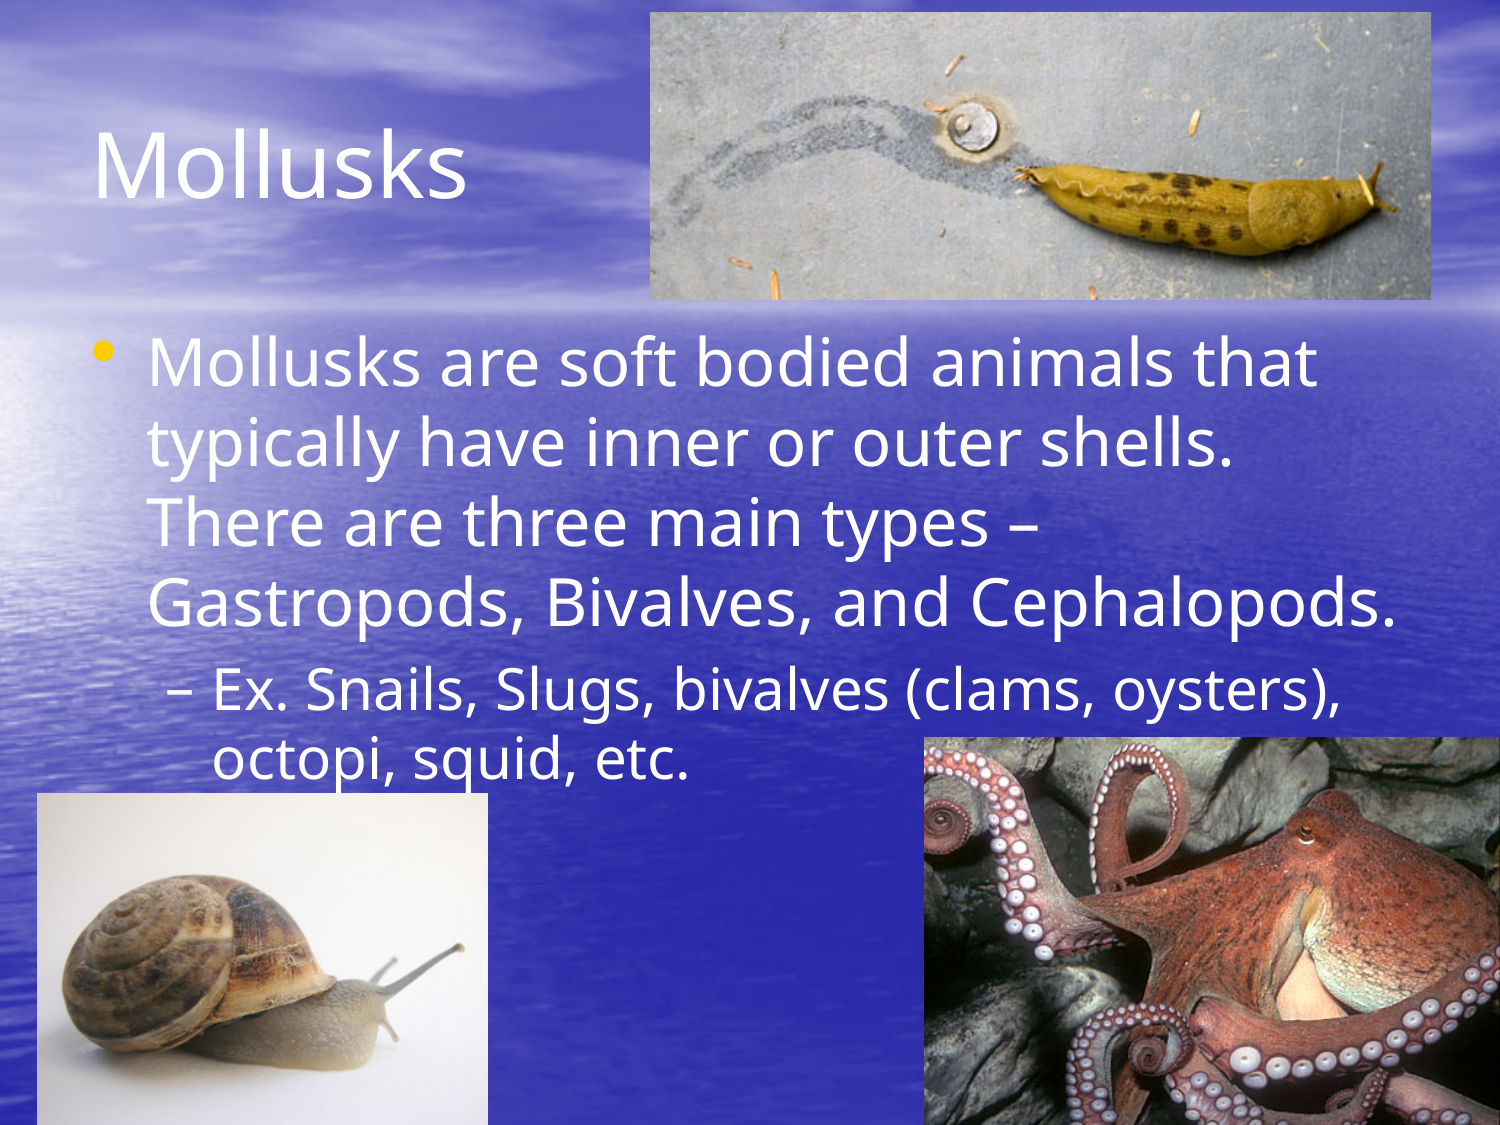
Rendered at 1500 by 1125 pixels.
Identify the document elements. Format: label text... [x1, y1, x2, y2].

list Mollusks are soft bodied animals that typically have inner or outer shells. There are three main types – Gastropods, Bivalves, and Cephalopods. Ex. Snails, Slugs, bivalves (clams, oysters), octopi, squid, etc. [74, 312, 1426, 988]
picture [37, 792, 488, 1125]
title Mollusks [74, 47, 644, 276]
picture [924, 737, 1500, 1125]
picture [649, 12, 1432, 301]
